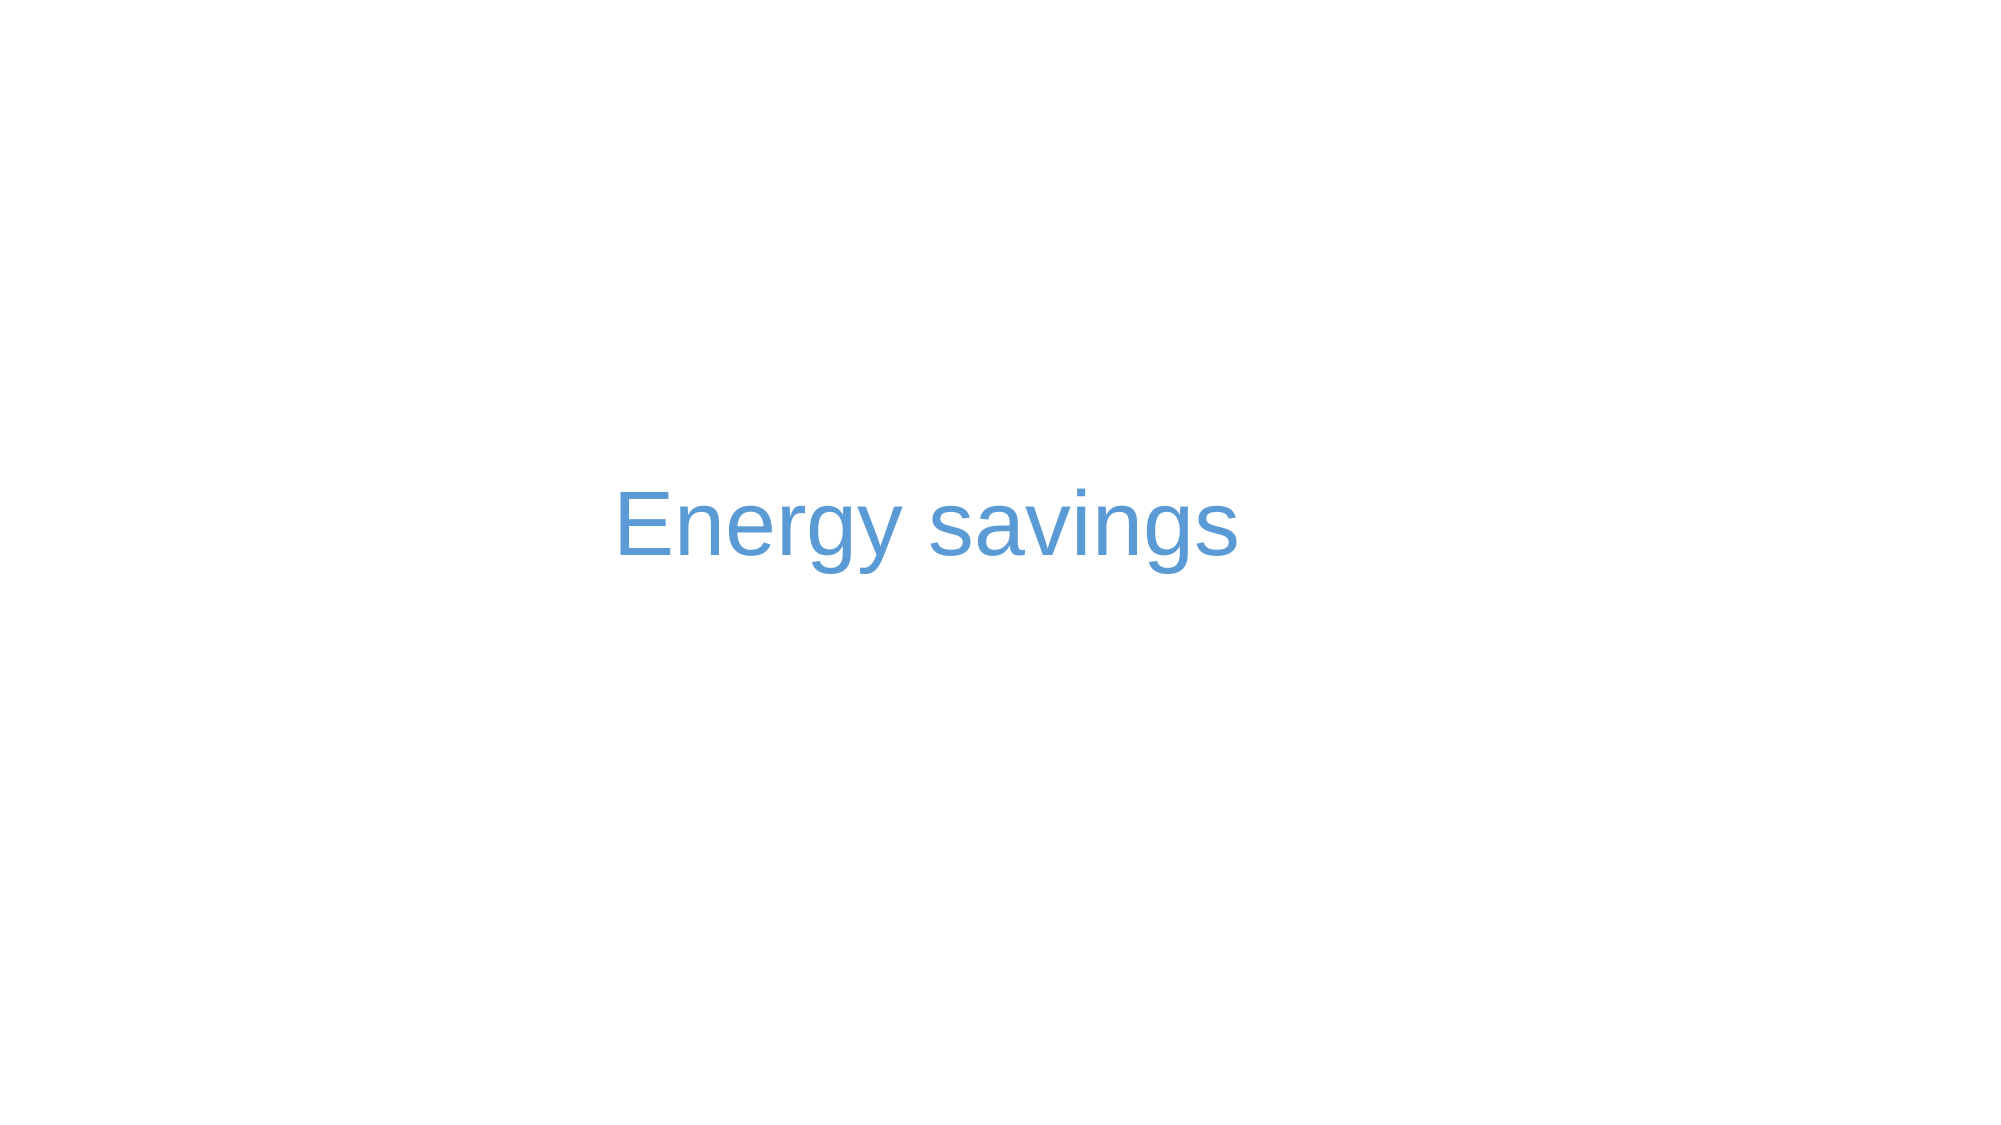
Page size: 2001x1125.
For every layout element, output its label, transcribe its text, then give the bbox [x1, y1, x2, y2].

text_box Energy savings [598, 456, 1591, 583]
